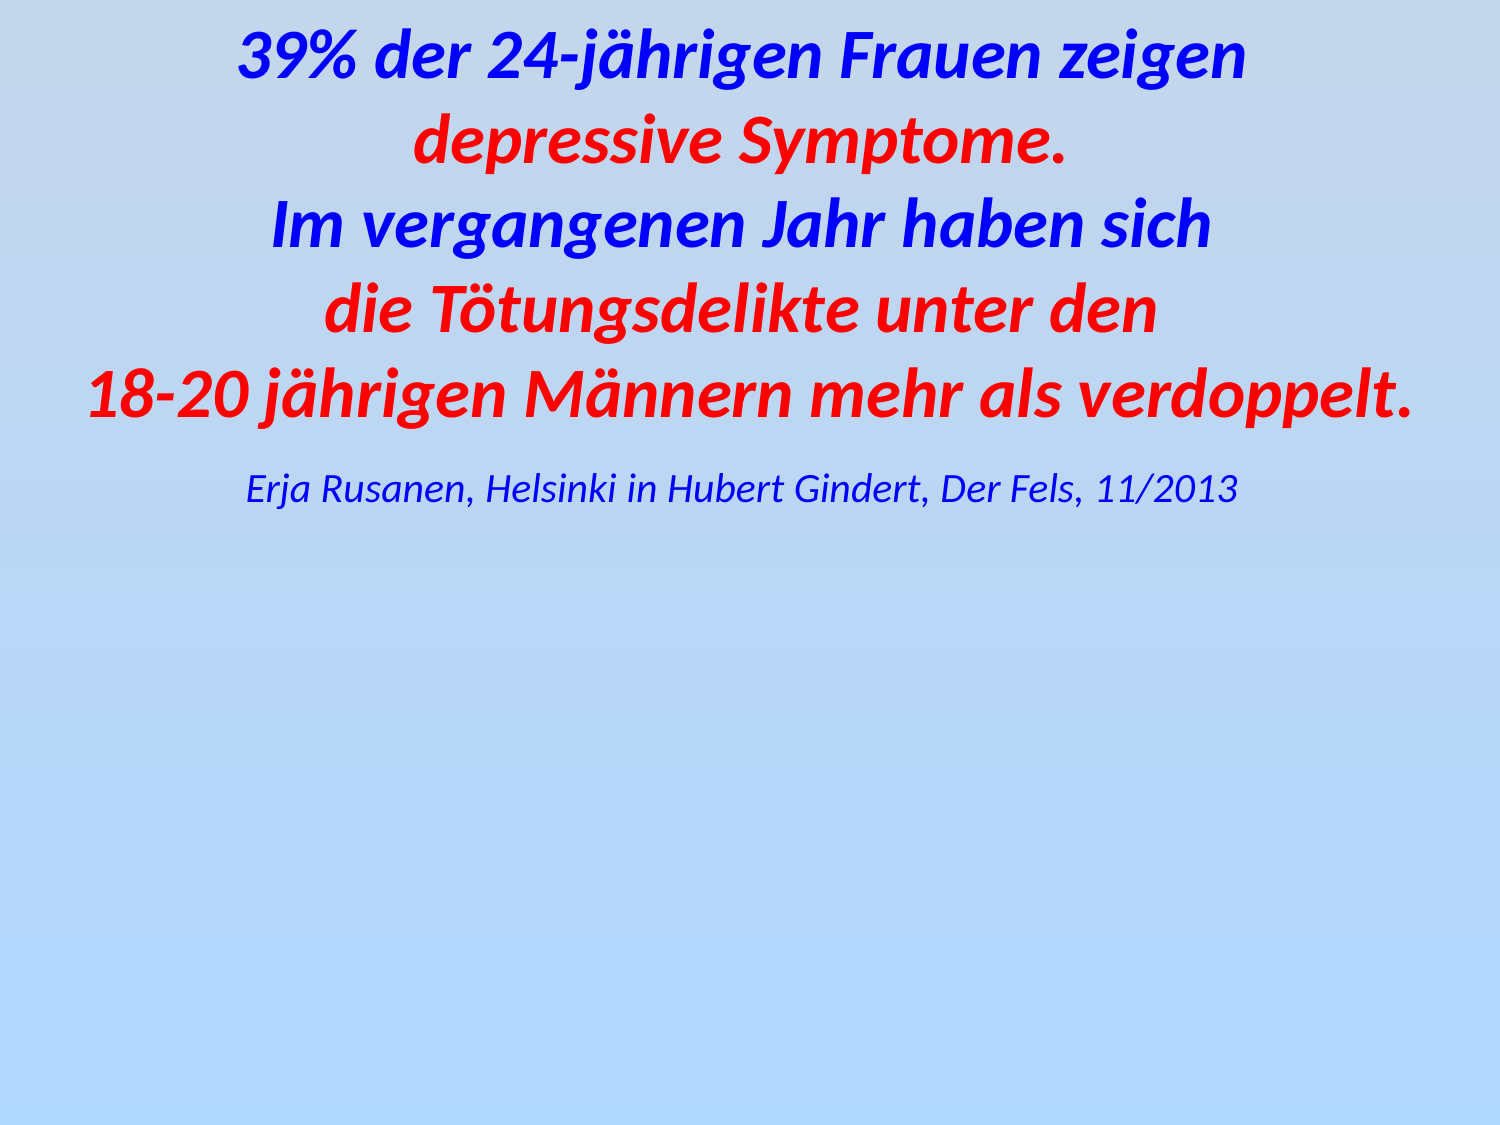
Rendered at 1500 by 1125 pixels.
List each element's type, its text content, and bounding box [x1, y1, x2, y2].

text_box 39% der 24-jährigen Frauen zeigen depressive Symptome. Im vergangenen Jahr haben sich die Tötungsdelikte unter den 18-20 jährigen Männern mehr als verdoppelt. Erja Rusanen, Helsinki in Hubert Gindert, Der Fels, 11/2013 [0, 0, 1500, 525]
